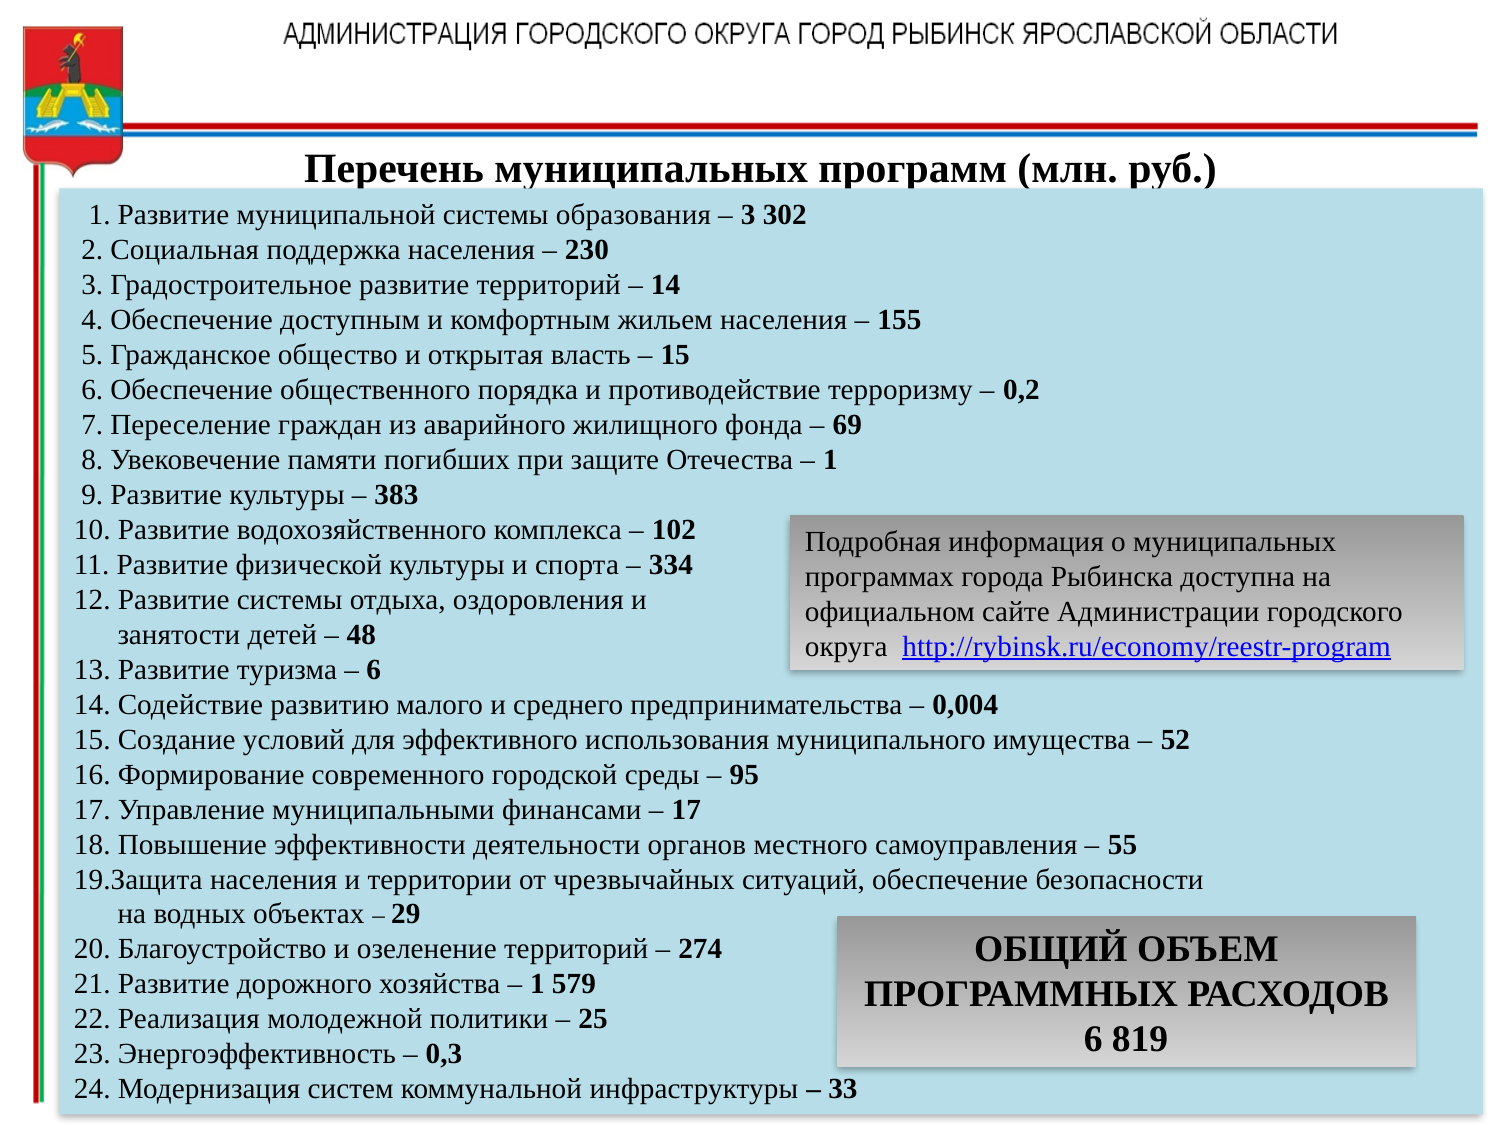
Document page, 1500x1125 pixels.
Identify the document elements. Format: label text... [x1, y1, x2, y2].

text_box 1. Развитие муниципальной системы образования – 3 302 2. Социальная поддержка населения – 230 3. Градостроительное развитие территорий – 14 4. Обеспечение доступным и комфортным жильем населения – 155 5. Гражданское общество и открытая власть – 15 6. Обеспечение общественного порядка и противодействие терроризму – 0,2 7. Переселение граждан из аварийного жилищного фонда – 69 8. Увековечение памяти погибших при защите Отечества – 1 9. Развитие культуры – 383 10. Развитие водохозяйственного комплекса – 102 11. Развитие физической культуры и спорта – 334 12. Развитие системы отдыха, оздоровления и занятости детей – 48 13. Развитие туризма – 6 14. Содействие развитию малого и среднего предпринимательства – 0,004 15. Создание условий для эффективного использования муниципального имущества – 52 16. Формирование современного городской среды – 95 17. Управление муниципальными финансами – 17 18. Повышение эффективности деятельности органов местного самоуправления – 55 19.Защита населения и территории от чрезвычайных ситуаций, обеспечение безопасности на водных объектах – 29 20. Благоустройство и озеленение территорий – 274 21. Развитие дорожного хозяйства – 1 579 22. Реализация молодежной политики – 25 23. Энергоэффективность – 0,3 24. Модернизация систем коммунальной инфраструктуры – 33 [59, 188, 1483, 1115]
text_box Подробная информация о муниципальных программах города Рыбинска доступна на официальном сайте Администрации городского округа http://rybinsk.ru/economy/reestr-program [790, 515, 1464, 670]
text_box ОБЩИЙ ОБЪЕМ ПРОГРАММНЫХ РАСХОДОВ 6 819 [837, 916, 1417, 1067]
picture [0, 0, 1500, 1125]
text_box Перечень муниципальных программ (млн. руб.) [289, 133, 1500, 198]
